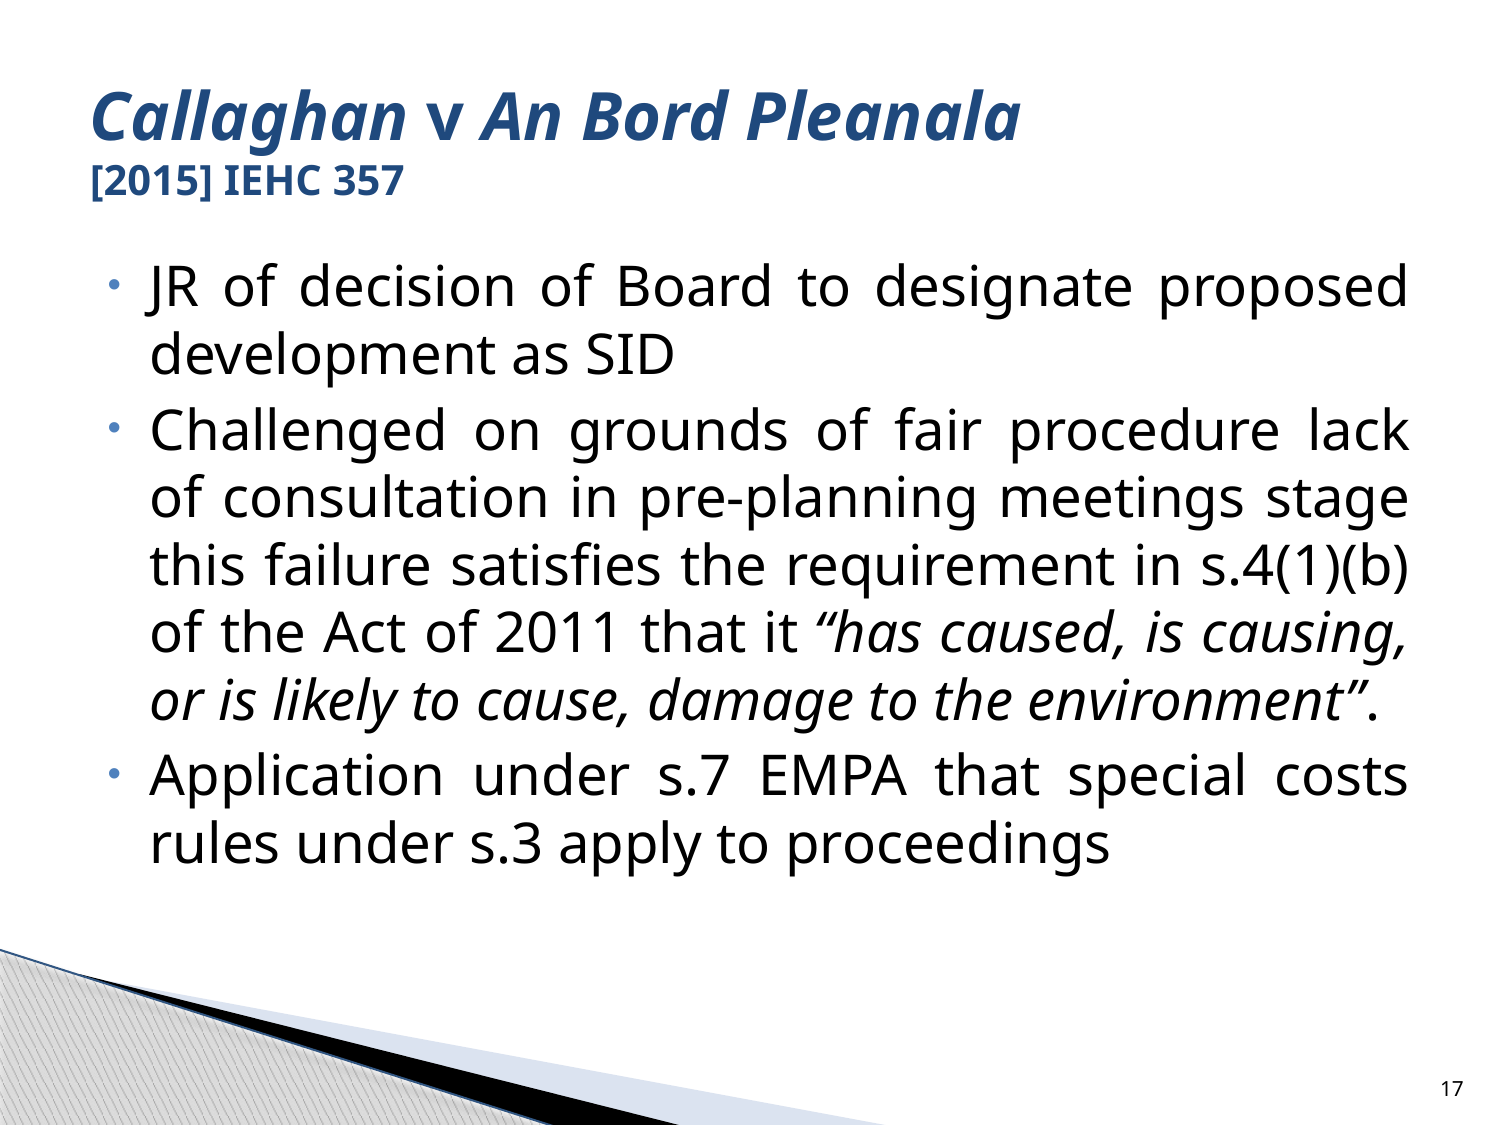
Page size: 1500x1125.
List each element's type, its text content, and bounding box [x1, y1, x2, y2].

slide_number 17 [1418, 1051, 1479, 1112]
title Callaghan v An Bord Pleanala [2015] IEHC 357 [75, 45, 1425, 233]
list JR of decision of Board to designate proposed development as SID Challenged on grounds of fair procedure lack of consultation in pre-planning meetings stage this failure satisfies the requirement in s.4(1)(b) of the Act of 2011 that it “has caused, is causing, or is likely to cause, damage to the environment”. Application under s.7 EMPA that special costs rules under s.3 apply to proceedings [75, 243, 1425, 986]
